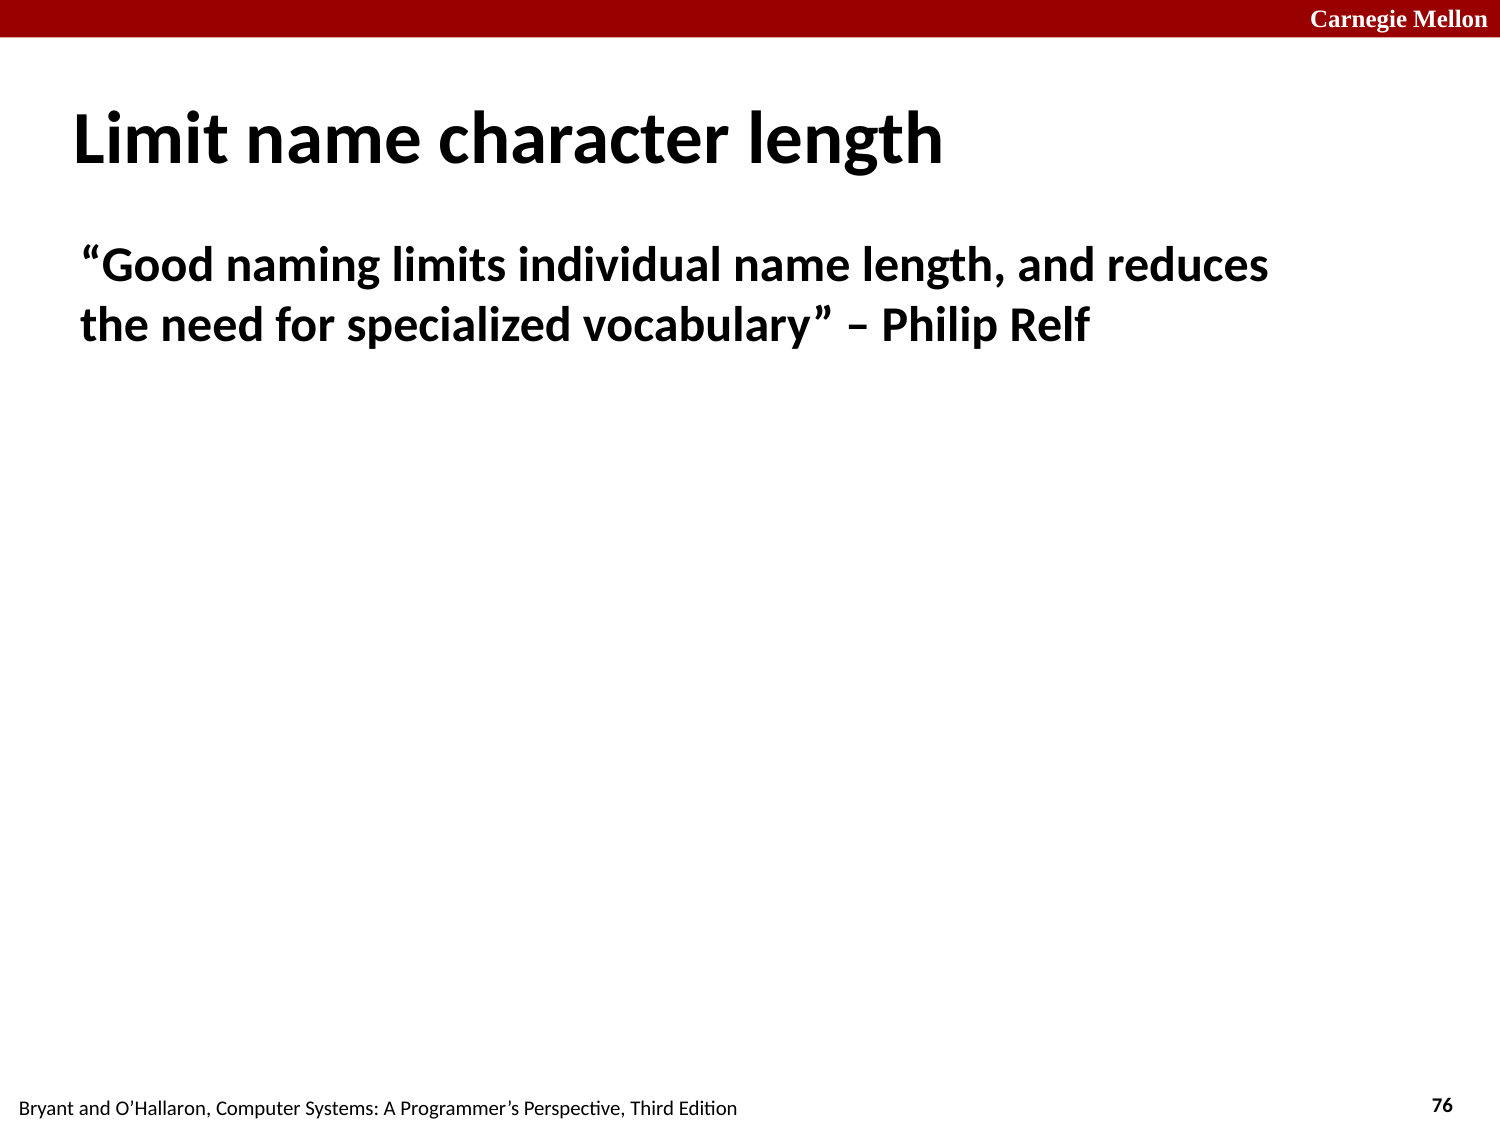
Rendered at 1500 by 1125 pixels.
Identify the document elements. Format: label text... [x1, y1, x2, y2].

title Limit name character length [58, 71, 1305, 197]
list “Good naming limits individual name length, and reduces the need for specialized vocabulary” – Philip Relf [64, 223, 1361, 1040]
